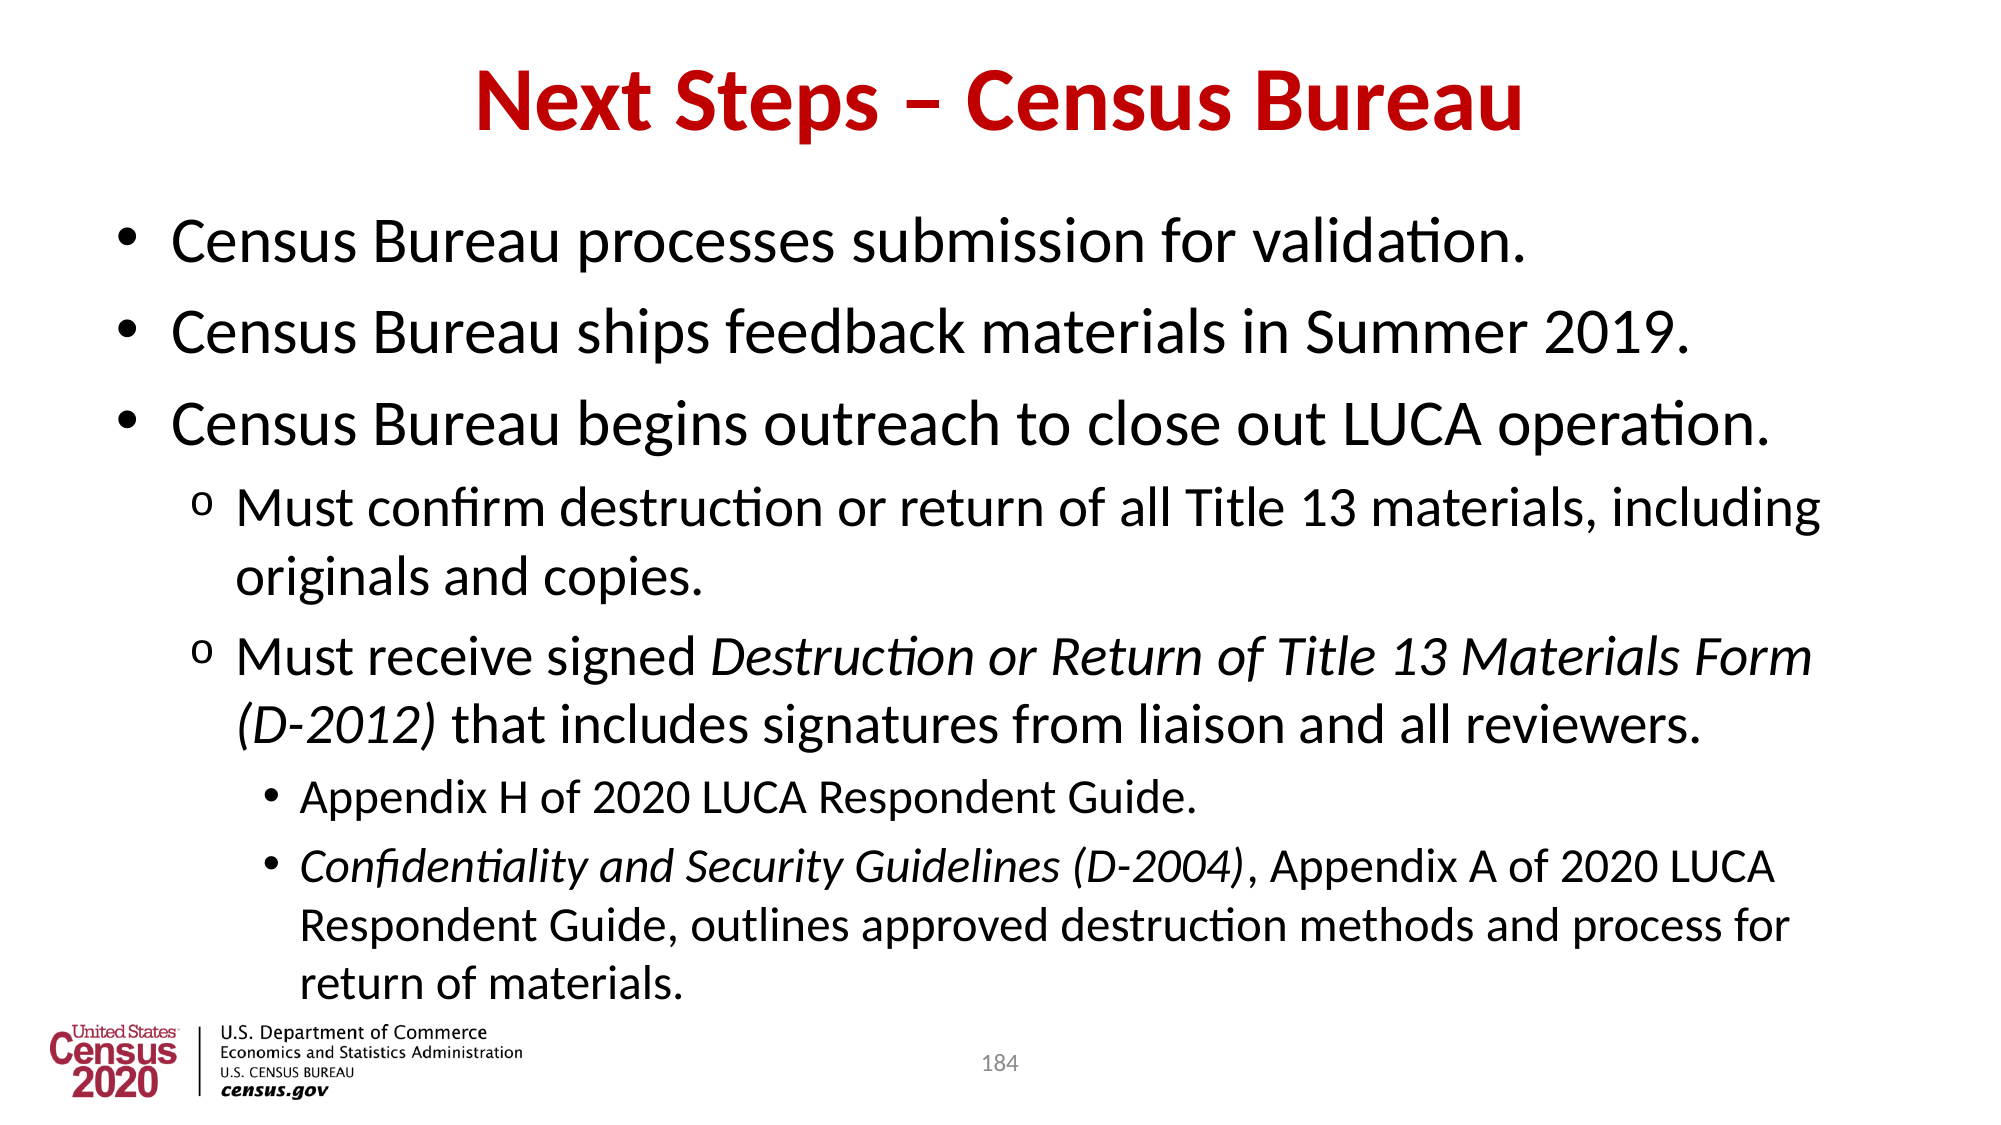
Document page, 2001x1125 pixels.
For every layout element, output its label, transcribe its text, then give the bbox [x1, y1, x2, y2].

slide_number 184 [774, 1032, 1225, 1092]
list Census Bureau processes submission for validation. Census Bureau ships feedback materials in Summer 2019. Census Bureau begins outreach to close out LUCA operation. Must confirm destruction or return of all Title 13 materials, including originals and copies. Must receive signed Destruction or Return of Title 13 Materials Form (D-2012) that includes signatures from liaison and all reviewers. Appendix H of 2020 LUCA Respondent Guide. Confidentiality and Security Guidelines (D-2004), Appendix A of 2020 LUCA Respondent Guide, outlines approved destruction methods and process for return of materials. [100, 189, 1901, 1025]
picture [50, 1024, 522, 1100]
title Next Steps – Census Bureau [100, 0, 1901, 189]
